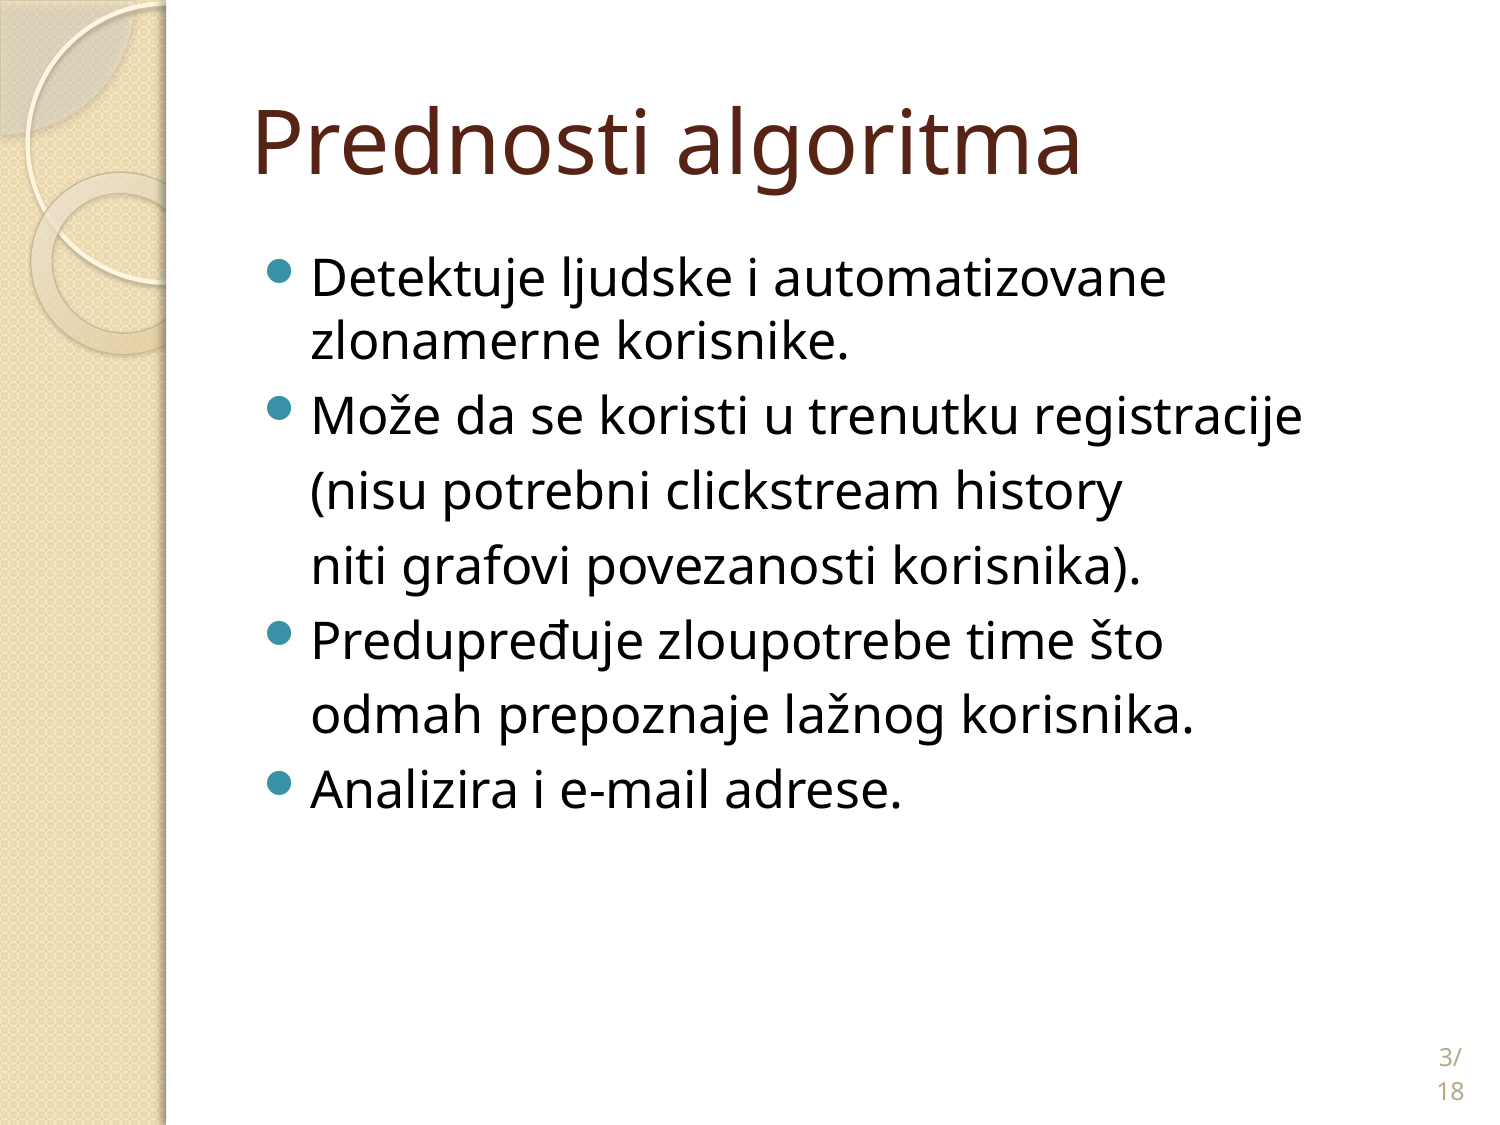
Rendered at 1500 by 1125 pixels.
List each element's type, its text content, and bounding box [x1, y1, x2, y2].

title Prednosti algoritma [235, 45, 1466, 233]
list Detektuje ljudske i automatizovane zlonamerne korisnike. Može da se koristi u trenutku registracije (nisu potrebni clickstream history niti grafovi povezanosti korisnika). Predupređuje zloupotrebe time što odmah prepoznaje lažnog korisnika. Analizira i e-mail adrese. [235, 237, 1466, 1025]
slide_number 3/18 [1413, 1034, 1488, 1113]
